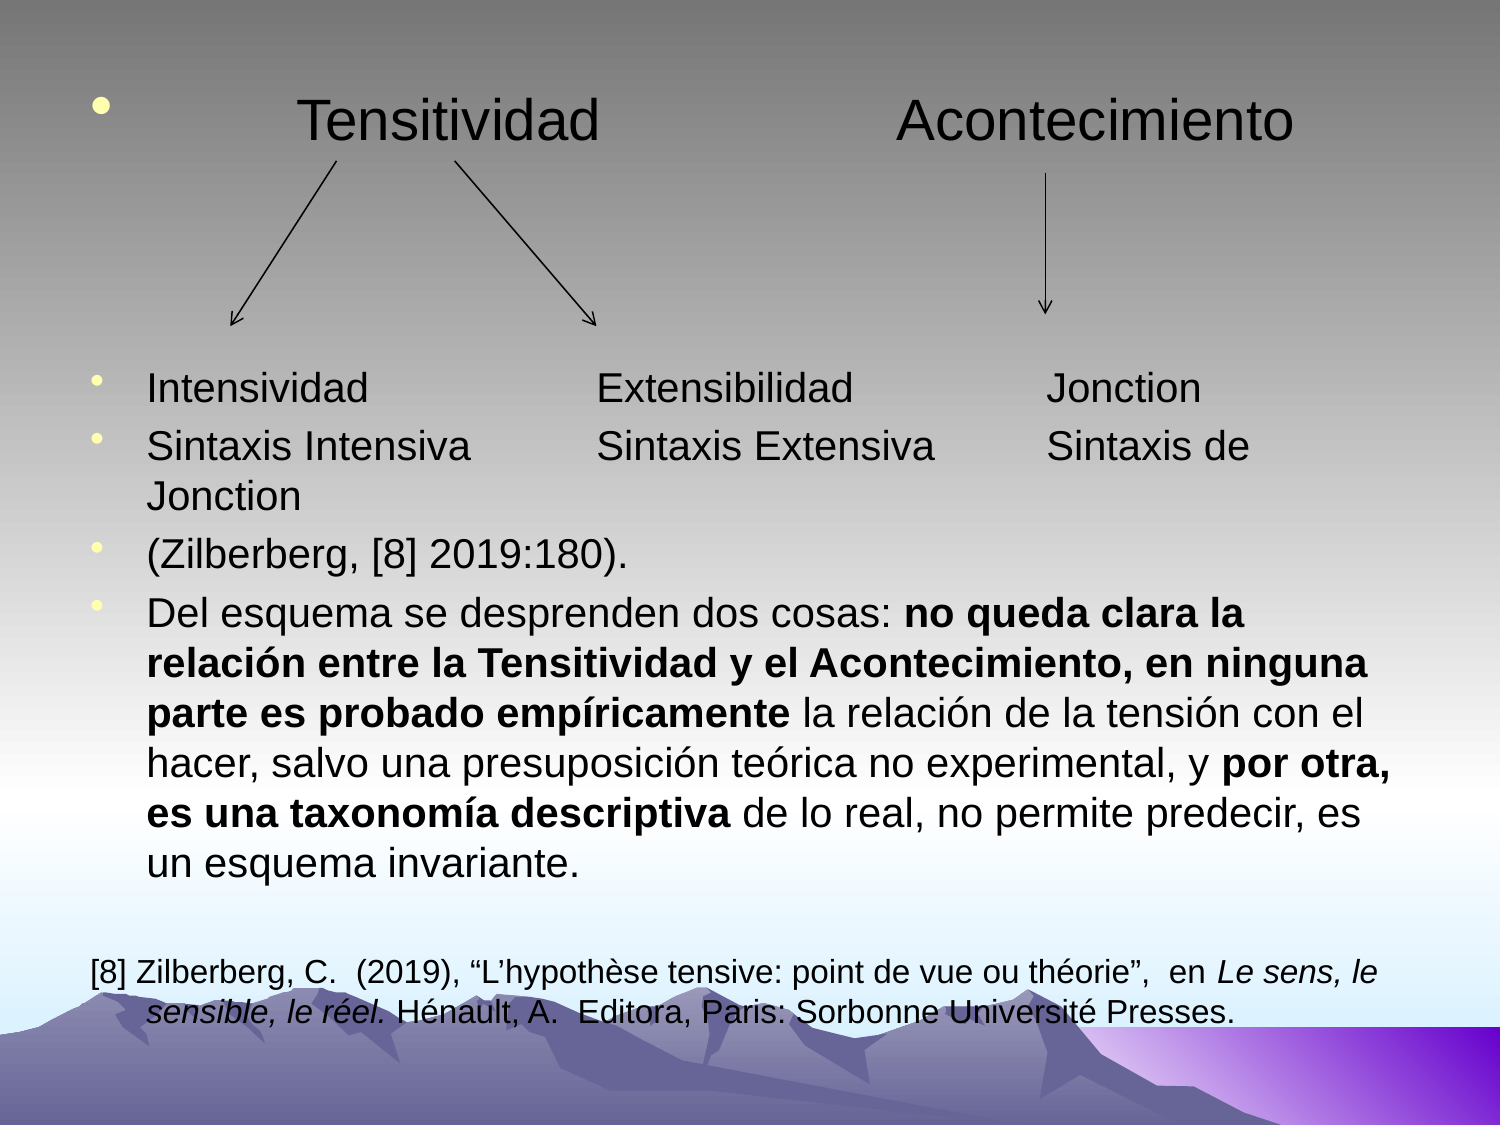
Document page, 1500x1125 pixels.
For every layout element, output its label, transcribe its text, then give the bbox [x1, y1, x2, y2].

list Tensitividad Acontecimiento Intensividad Extensibilidad Jonction Sintaxis Intensiva Sintaxis Extensiva Sintaxis de Jonction (Zilberberg, [8] 2019:180). Del esquema se desprenden dos cosas: no queda clara la relación entre la Tensitividad y el Acontecimiento, en ninguna parte es probado empíricamente la relación de la tensión con el hacer, salvo una presuposición teórica no experimental, y por otra, es una taxonomía descriptiva de lo real, no permite predecir, es un esquema invariante. [8] Zilberberg, C. (2019), “L’hypothèse tensive: point de vue ou théorie”, en Le sens, le sensible, le réel. Hénault, A. Editora, Paris: Sorbonne Université Presses. [74, 66, 1426, 1001]
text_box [454, 160, 597, 327]
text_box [229, 160, 337, 327]
